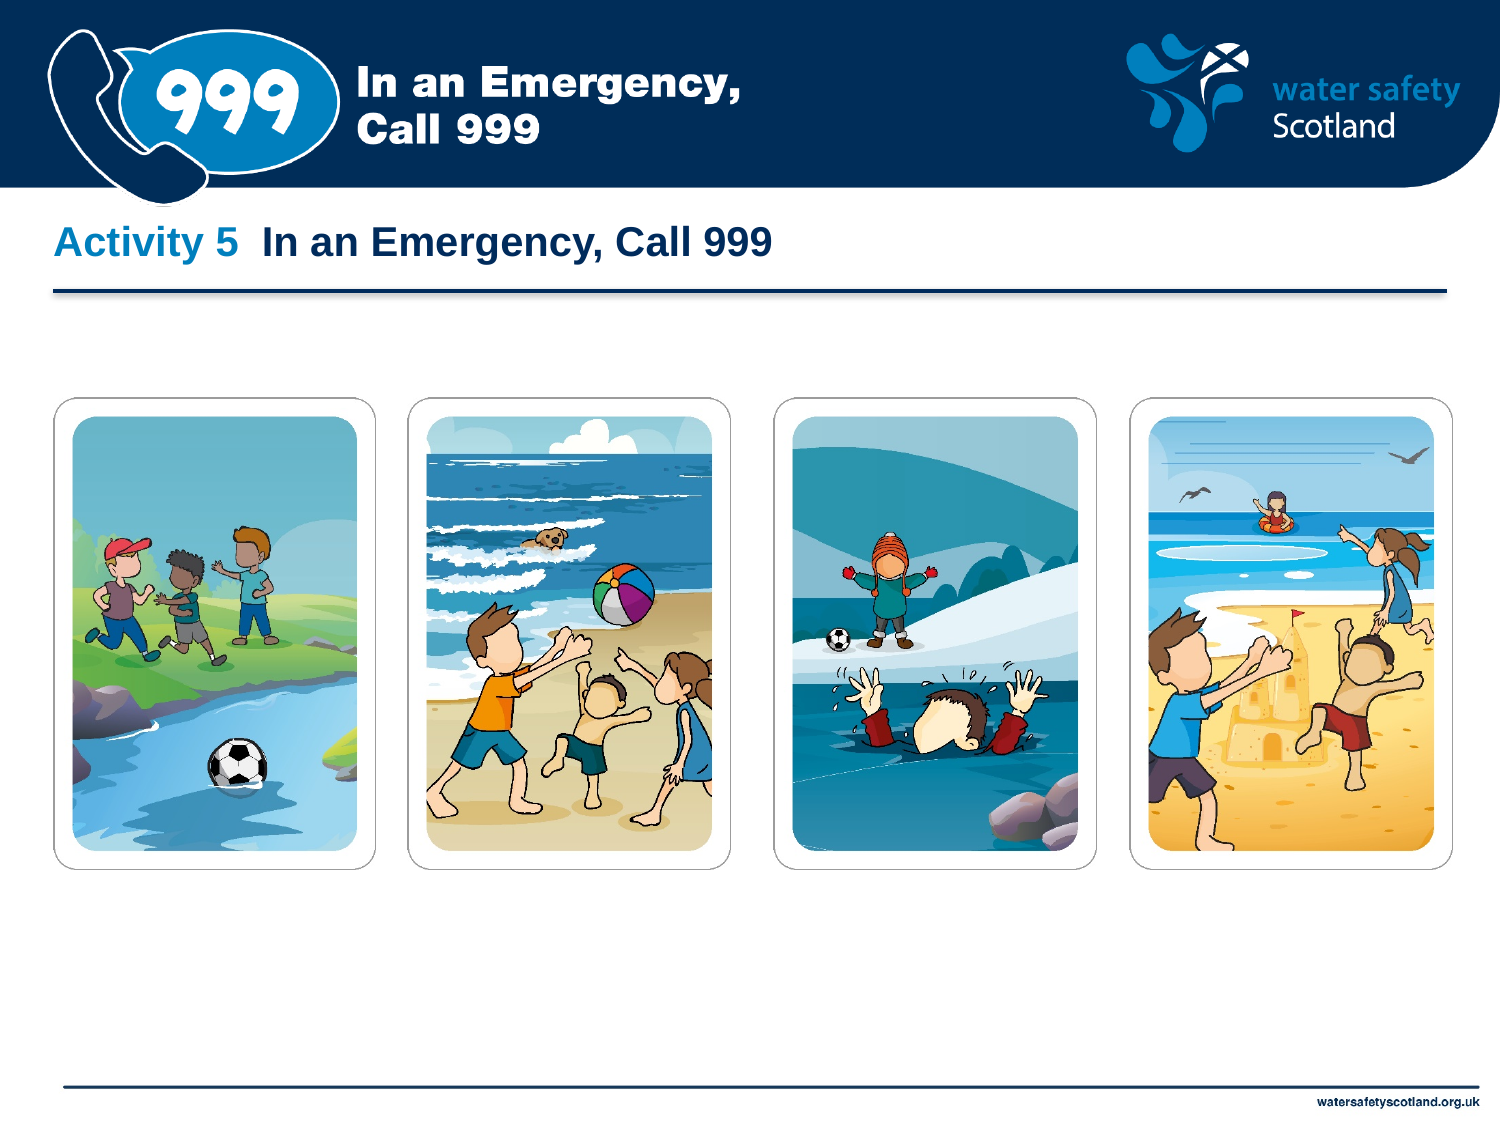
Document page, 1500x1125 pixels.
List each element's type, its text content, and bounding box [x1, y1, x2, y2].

picture [4, 1060, 1500, 1124]
picture [0, 0, 1500, 220]
picture [773, 396, 1097, 870]
picture [52, 396, 377, 870]
picture [407, 396, 731, 870]
picture [1128, 396, 1453, 870]
text_box Activity 5 In an Emergency, Call 999 [53, 196, 1214, 283]
